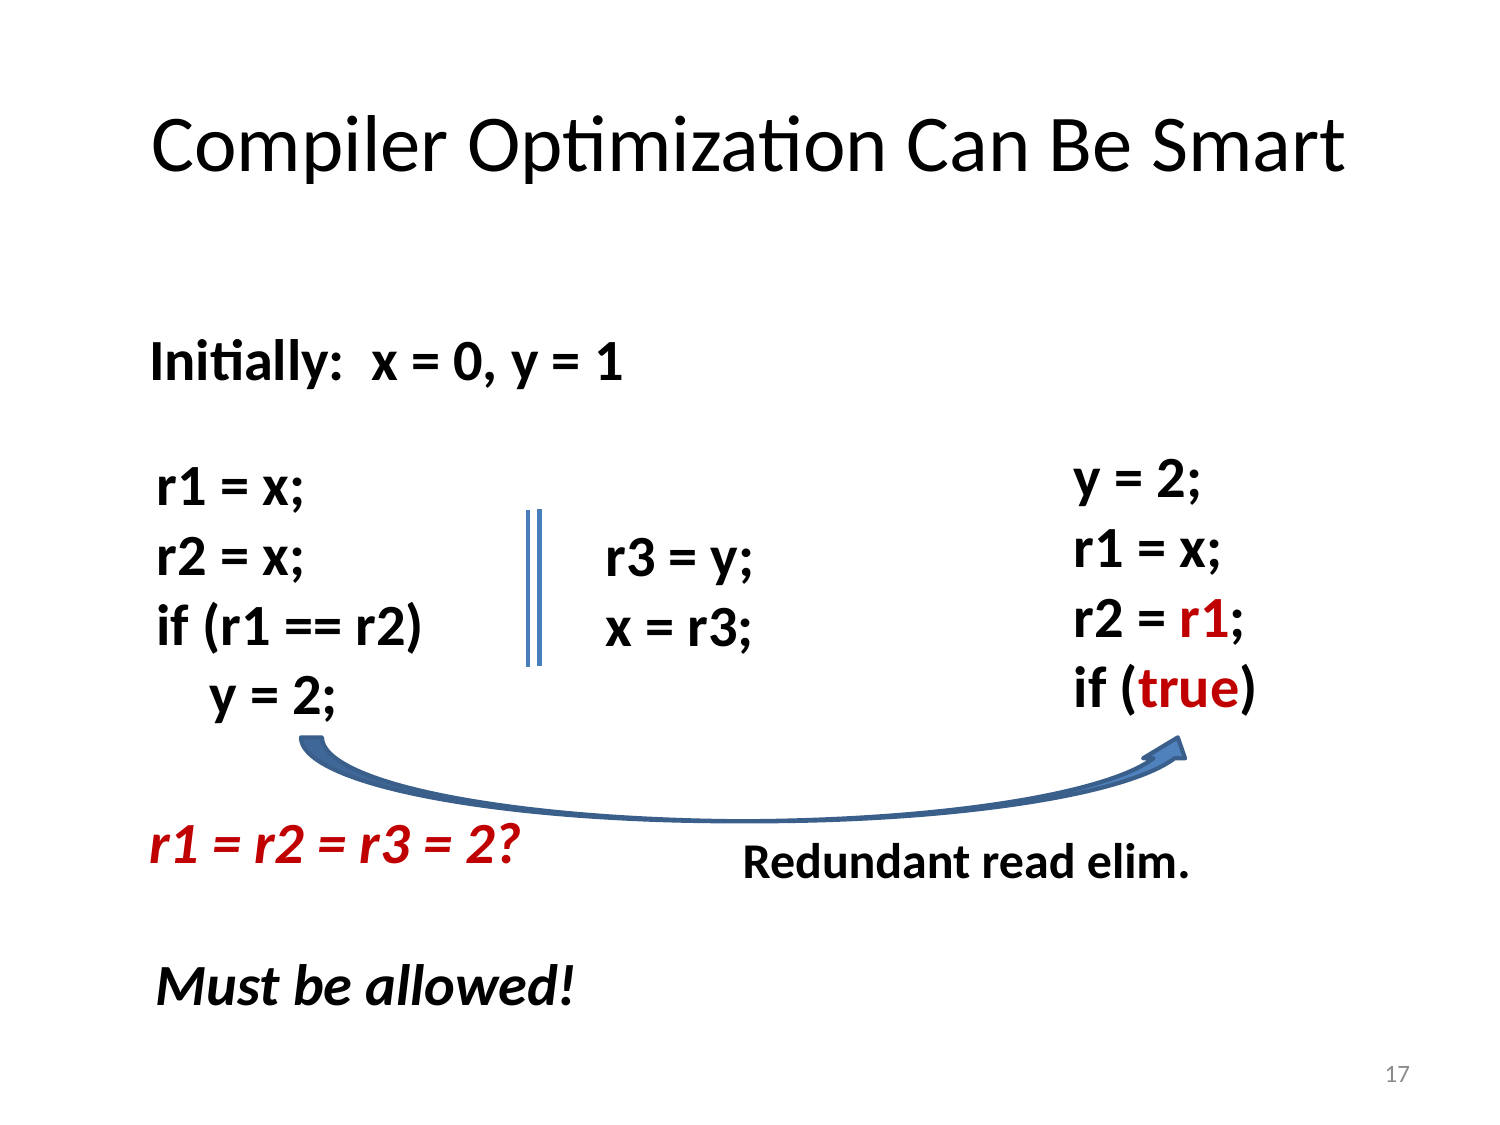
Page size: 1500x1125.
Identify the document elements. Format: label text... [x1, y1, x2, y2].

title Compiler Optimization Can Be Smart [75, 45, 1425, 233]
text_box Redundant read elim. [727, 821, 1247, 896]
text_box Initially: x = 0, y = 1 [134, 314, 741, 400]
text_box r1 = r2 = r3 = 2? [134, 798, 591, 883]
text_box Must be allowed! [140, 939, 696, 1025]
text_box y = 2; r1 = x; r2 = r1; if (true) [1059, 431, 1339, 727]
text_box r3 = y; x = r3; [590, 510, 800, 665]
slide_number 17 [1074, 1042, 1425, 1103]
text_box r1 = x; r2 = x; if (r1 == r2) y = 2; [141, 439, 528, 735]
text_box [298, 735, 1188, 824]
